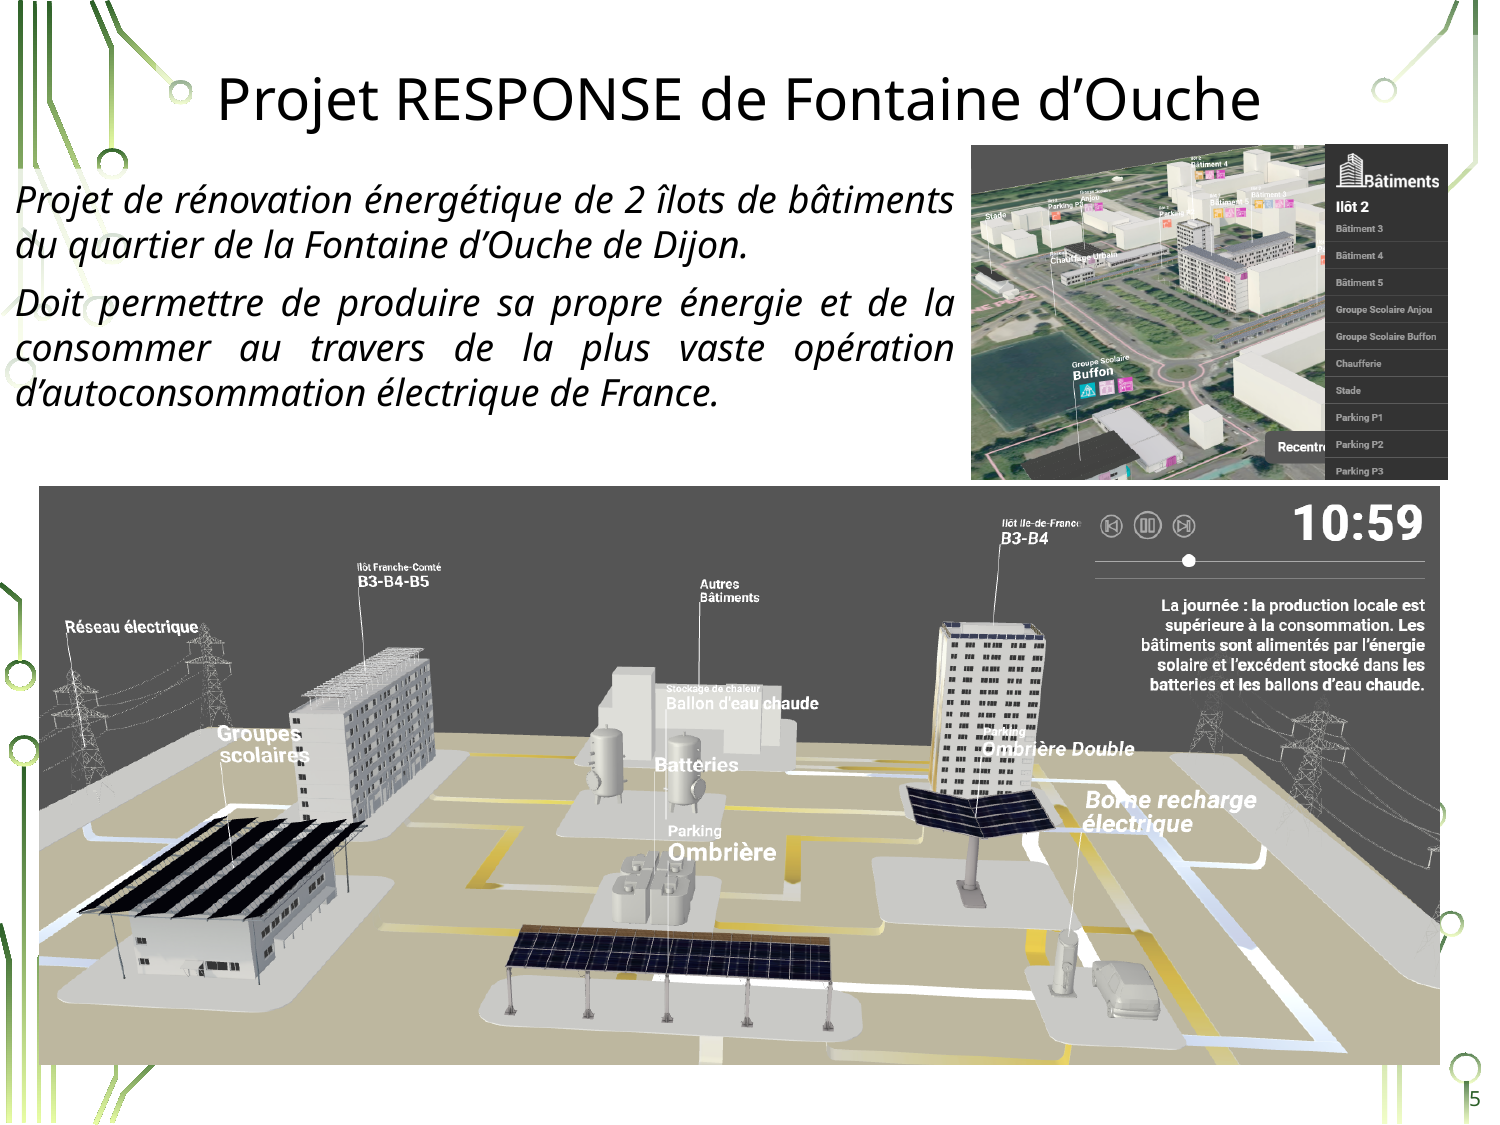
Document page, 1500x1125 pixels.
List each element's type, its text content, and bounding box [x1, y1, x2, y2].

text_box Projet de rénovation énergétique de 2 îlots de bâtiments du quartier de la Fontaine d’Ouche de Dijon. Doit permettre de produire sa propre énergie et de la consommer au travers de la plus vaste opération d’autoconsommation électrique de France. [0, 168, 971, 421]
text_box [971, 145, 1448, 480]
title Projet RESPONSE de Fontaine d’Ouche [156, 34, 1500, 169]
picture [39, 486, 1440, 1065]
